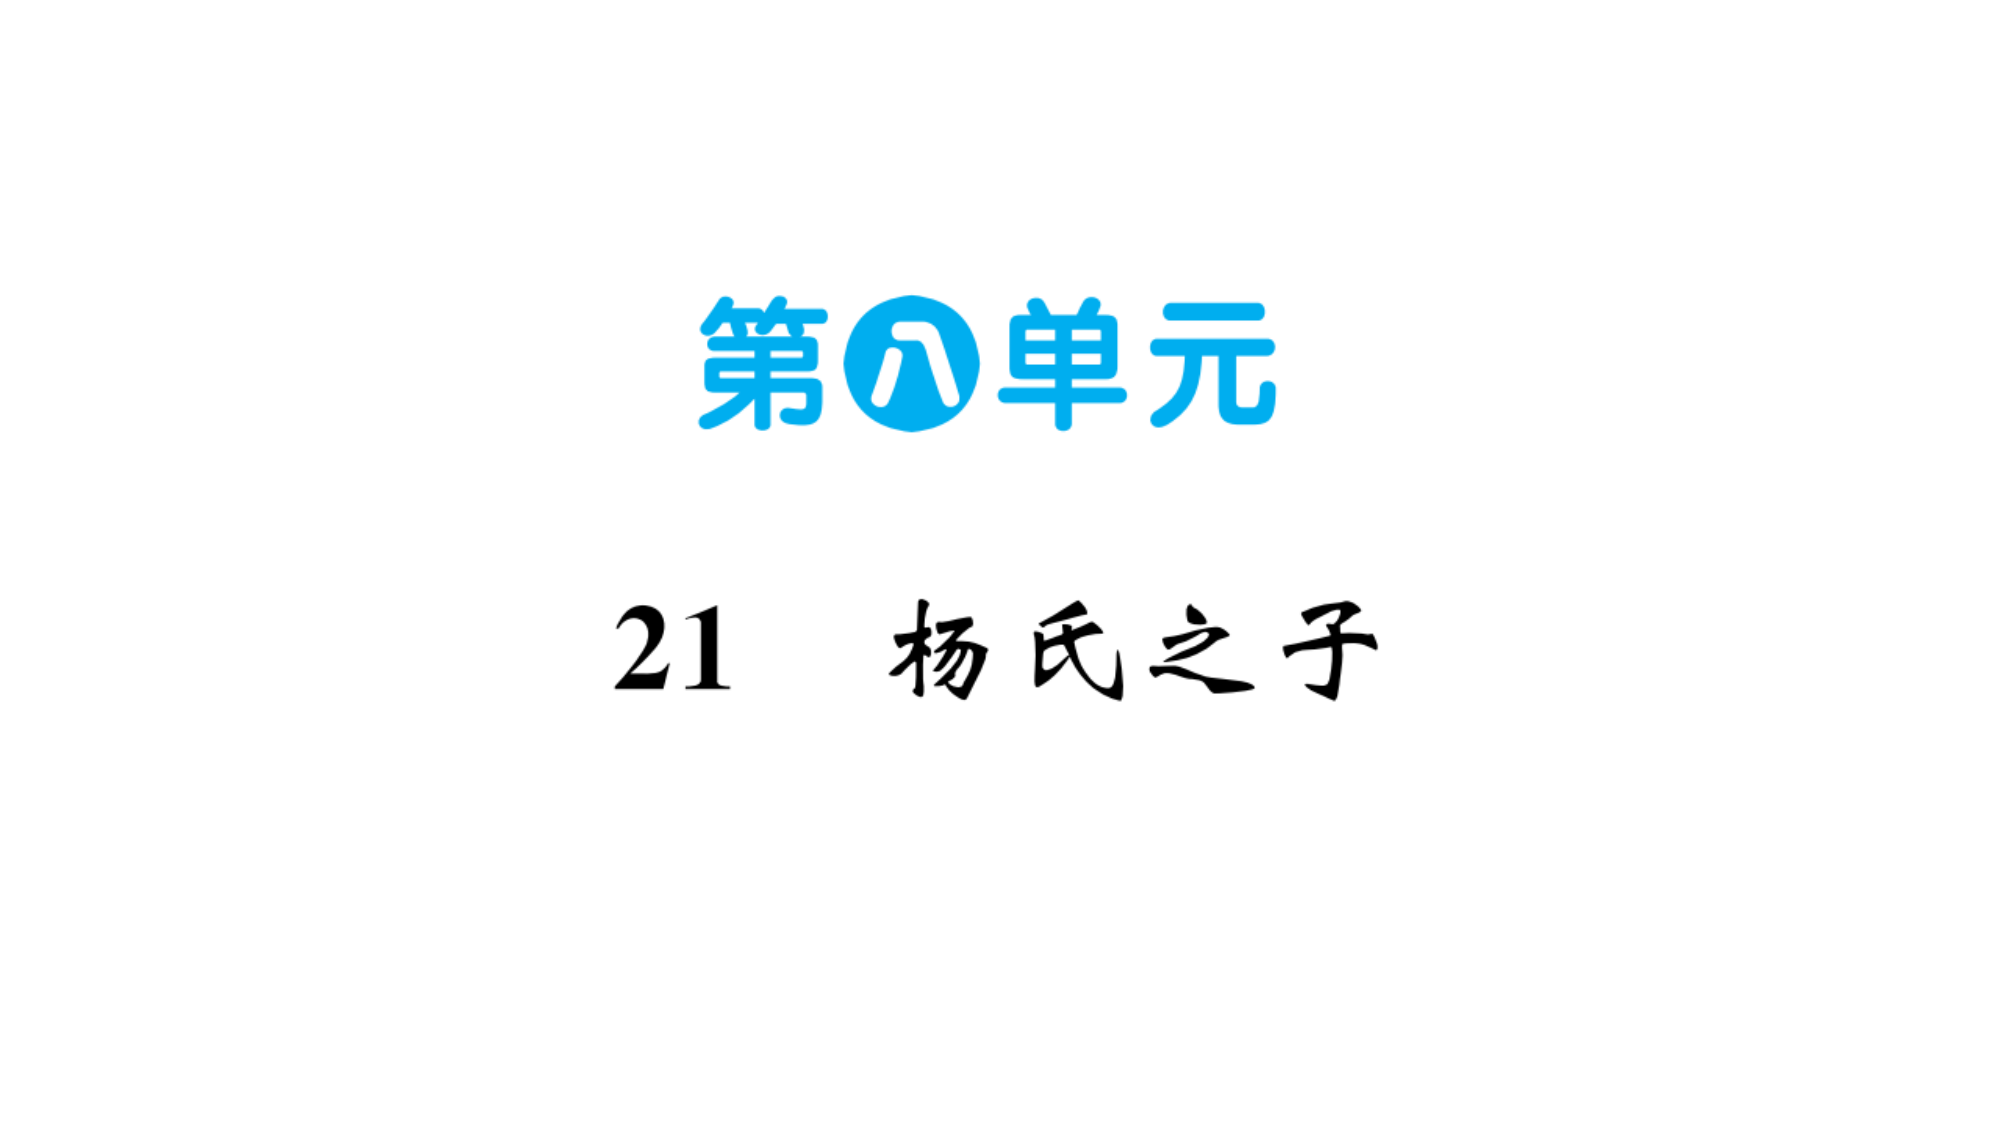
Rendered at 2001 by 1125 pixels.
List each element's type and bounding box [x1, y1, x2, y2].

picture [589, 560, 1411, 730]
picture [681, 272, 1318, 453]
